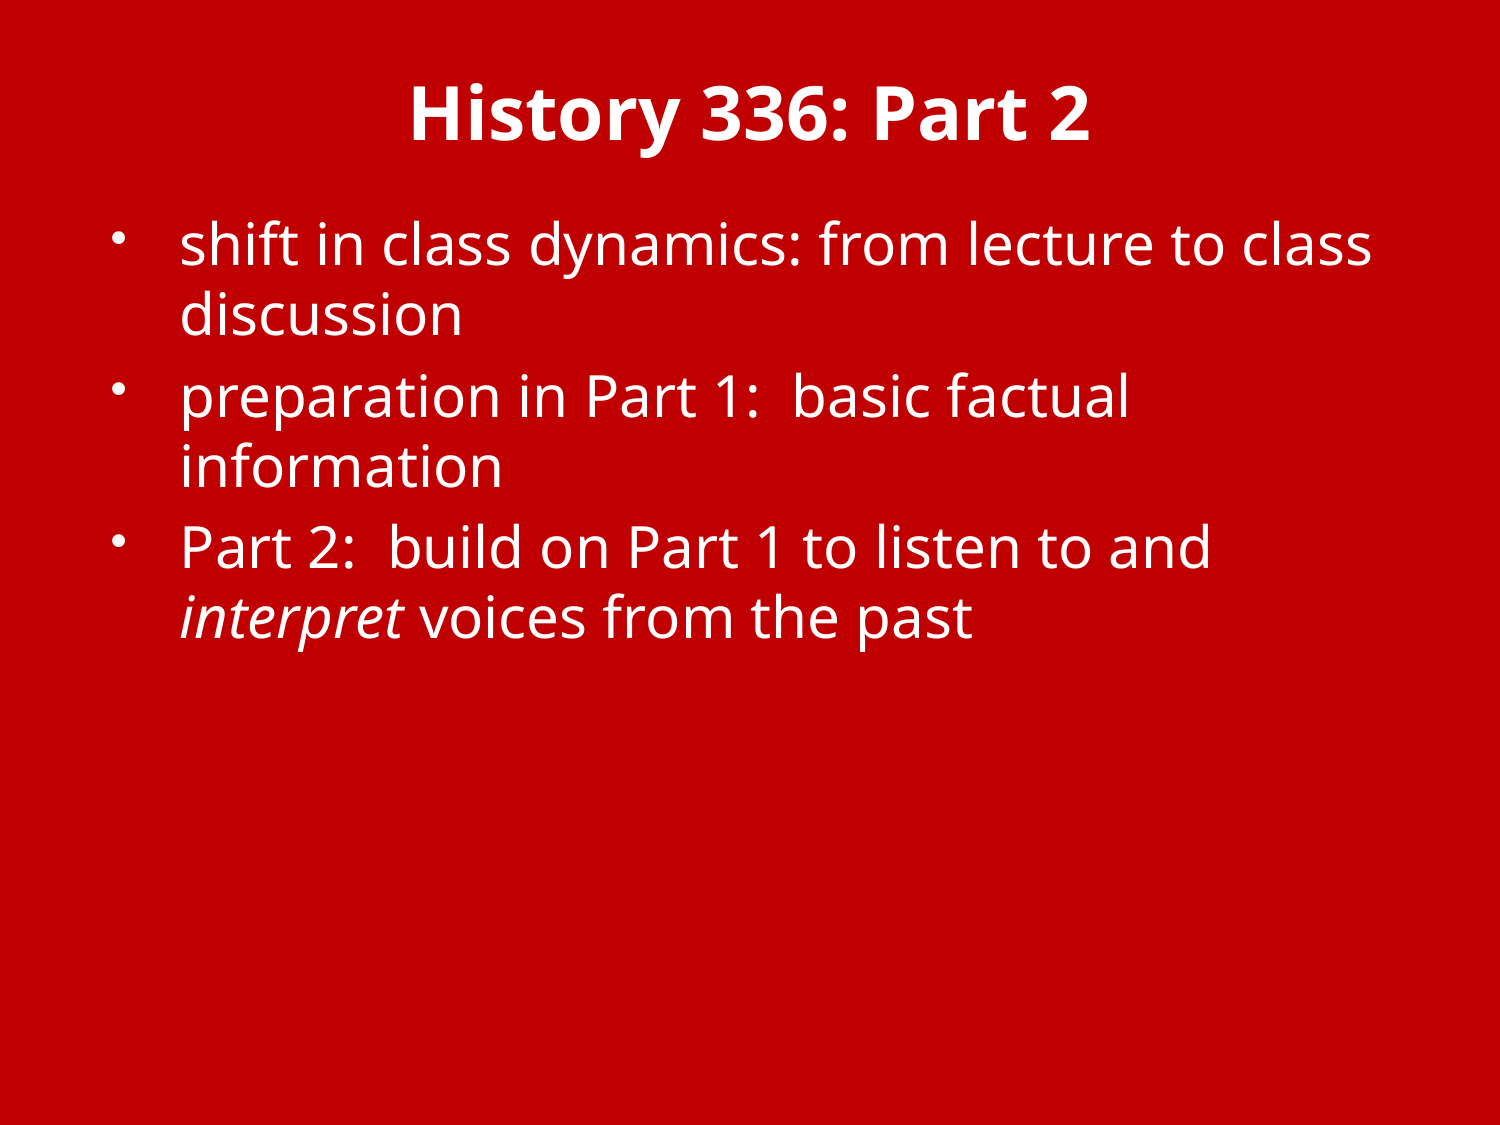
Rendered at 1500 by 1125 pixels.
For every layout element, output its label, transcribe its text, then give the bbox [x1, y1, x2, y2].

title History 336: Part 2 [75, 45, 1425, 175]
list shift in class dynamics: from lecture to class discussion preparation in Part 1: basic factual information Part 2: build on Part 1 to listen to and interpret voices from the past [75, 200, 1425, 1035]
